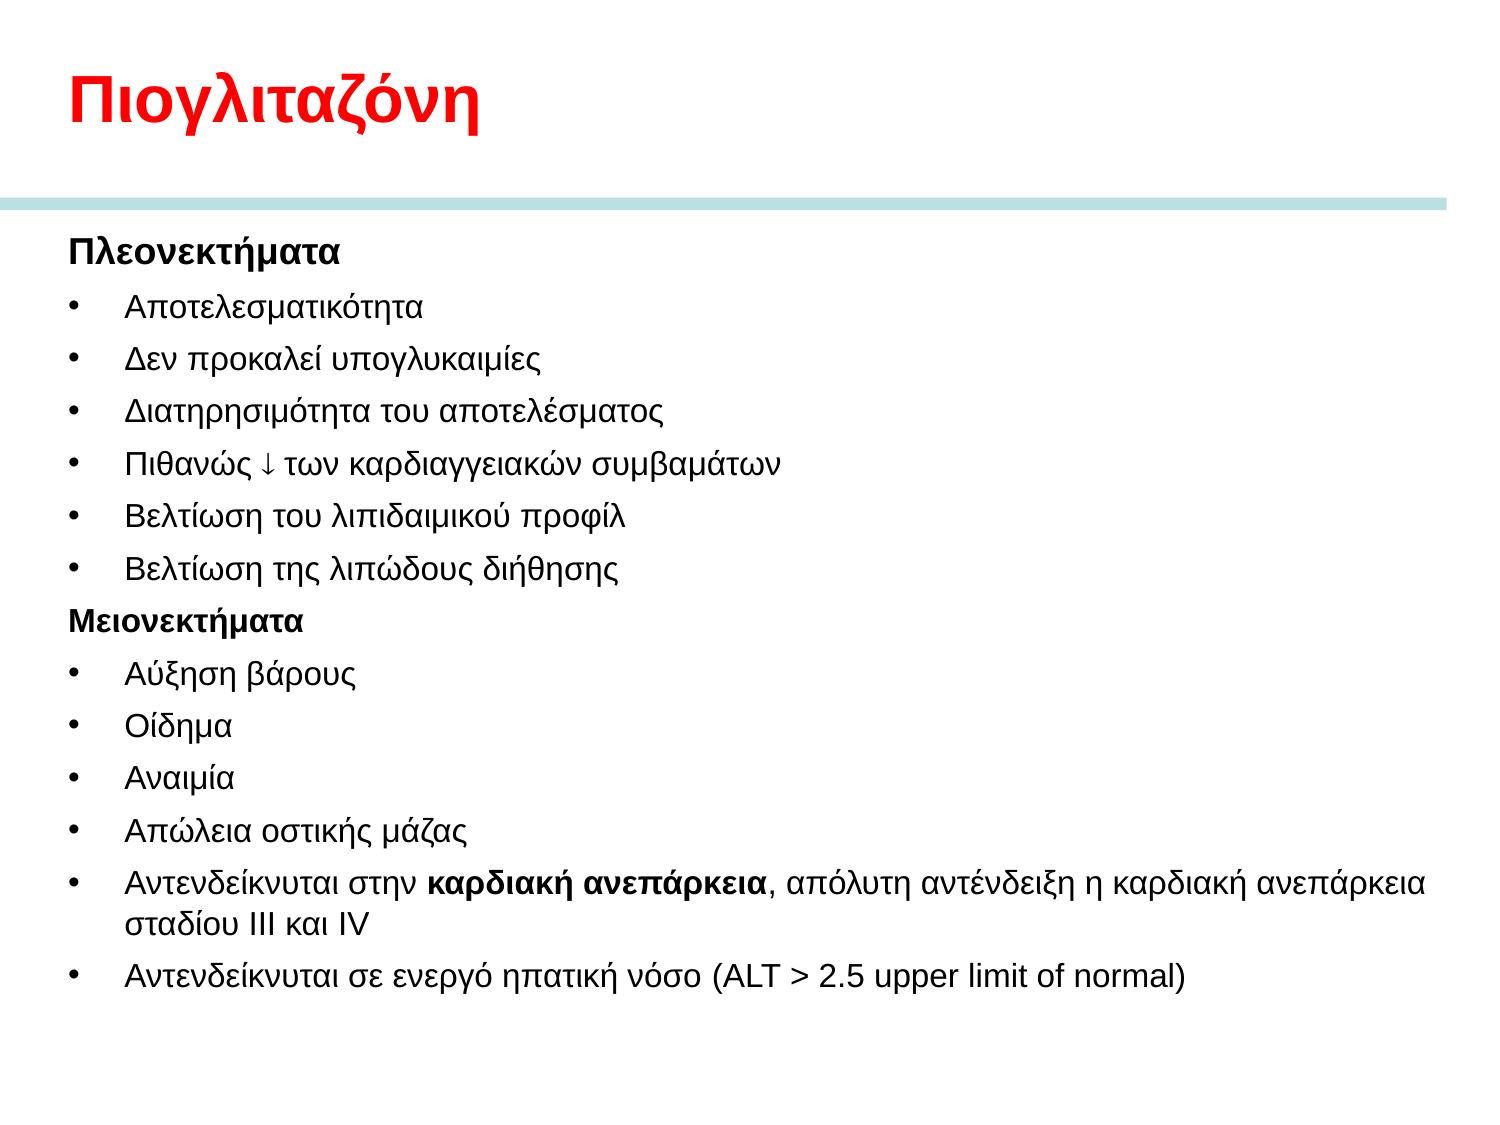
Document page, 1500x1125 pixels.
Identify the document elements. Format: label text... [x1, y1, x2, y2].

list Πλεονεκτήματα Αποτελεσματικότητα Δεν προκαλεί υπογλυκαιμίες Διατηρησιμότητα του αποτελέσματος Πιθανώς  των καρδιαγγειακών συμβαμάτων Βελτίωση του λιπιδαιμικού προφίλ Βελτίωση της λιπώδους διήθησης Μειονεκτήματα Αύξηση βάρους Οίδημα Αναιμία Απώλεια οστικής μάζας Αντενδείκνυται στην καρδιακή ανεπάρκεια, απόλυτη αντένδειξη η καρδιακή ανεπάρκεια σταδίου ΙΙΙ και IV Αντενδείκνυται σε ενεργό ηπατική νόσο (ALT > 2.5 upper limit of normal) [53, 219, 1447, 1081]
title Πιογλιταζόνη [53, 23, 1447, 169]
